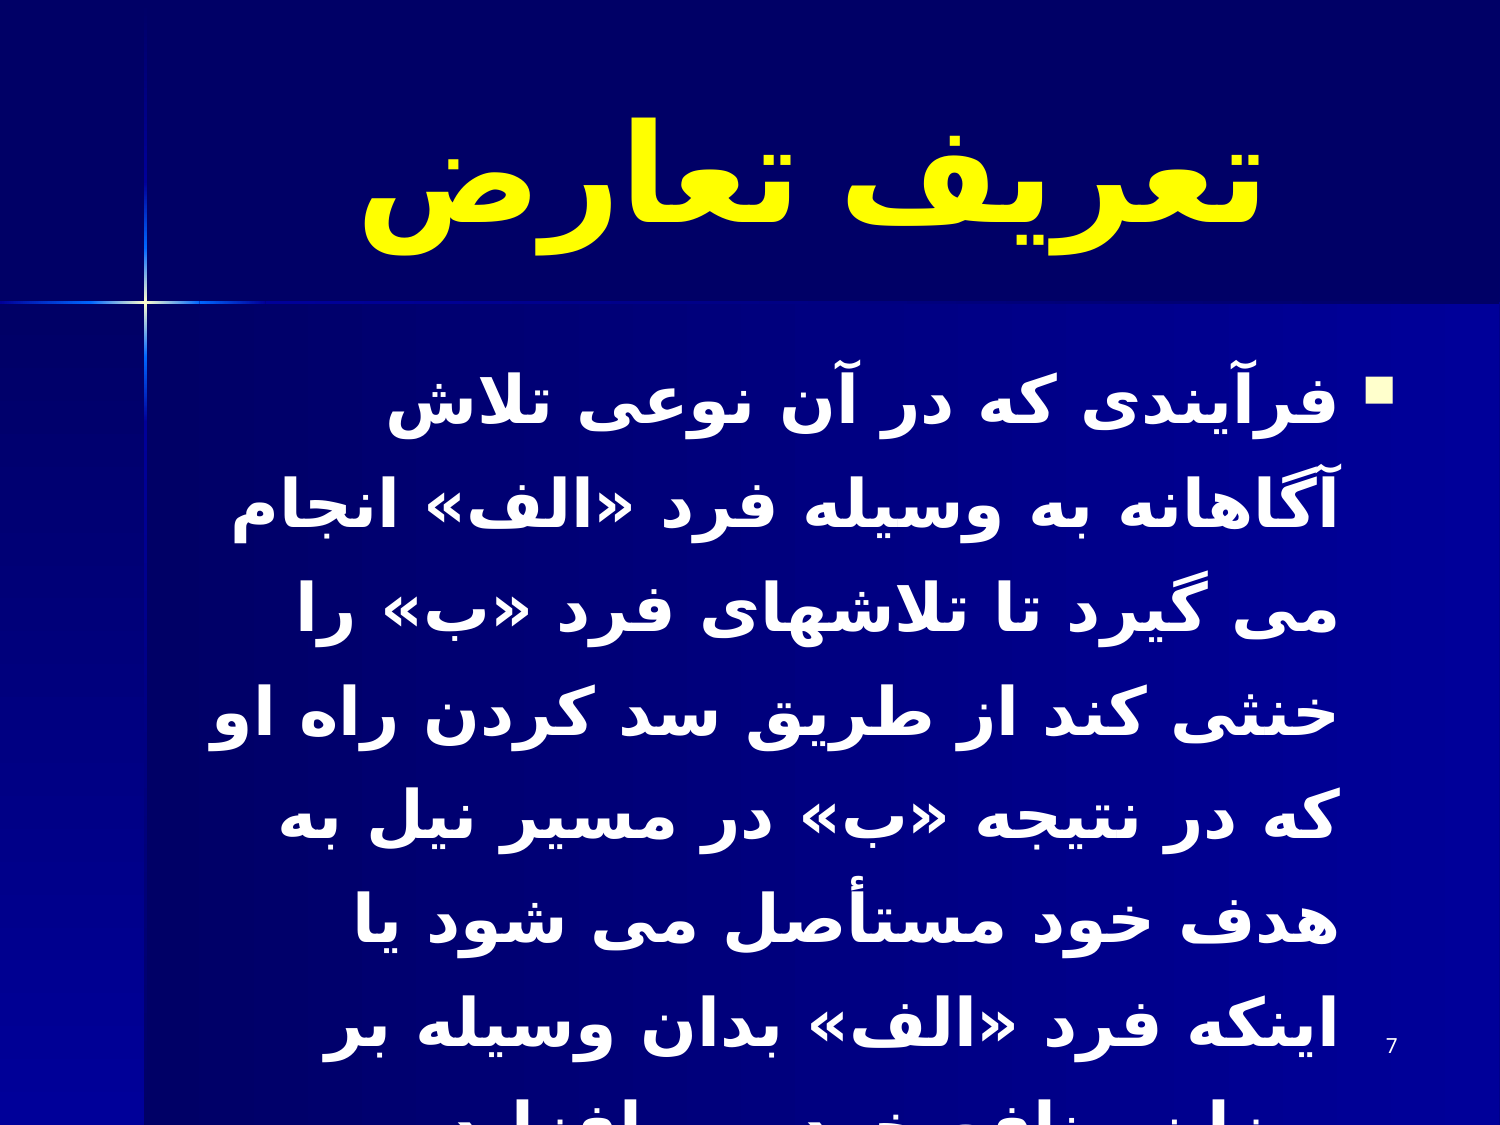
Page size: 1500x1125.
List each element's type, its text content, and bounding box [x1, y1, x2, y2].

title تعریف تعارض [174, 49, 1413, 286]
list فرآیندی که در آن نوعی تلاش آگاهانه به وسیله فرد «الف» انجام می گیرد تا تلاشهای فرد «ب» را خنثی کند از طریق سد کردن راه او که در نتیجه «ب» در مسیر نیل به هدف خود مستأصل می شود یا اینکه فرد «الف» بدان وسیله بر میزان منافع خود می افزاید [174, 324, 1413, 1001]
slide_number 7 [1099, 1024, 1413, 1101]
